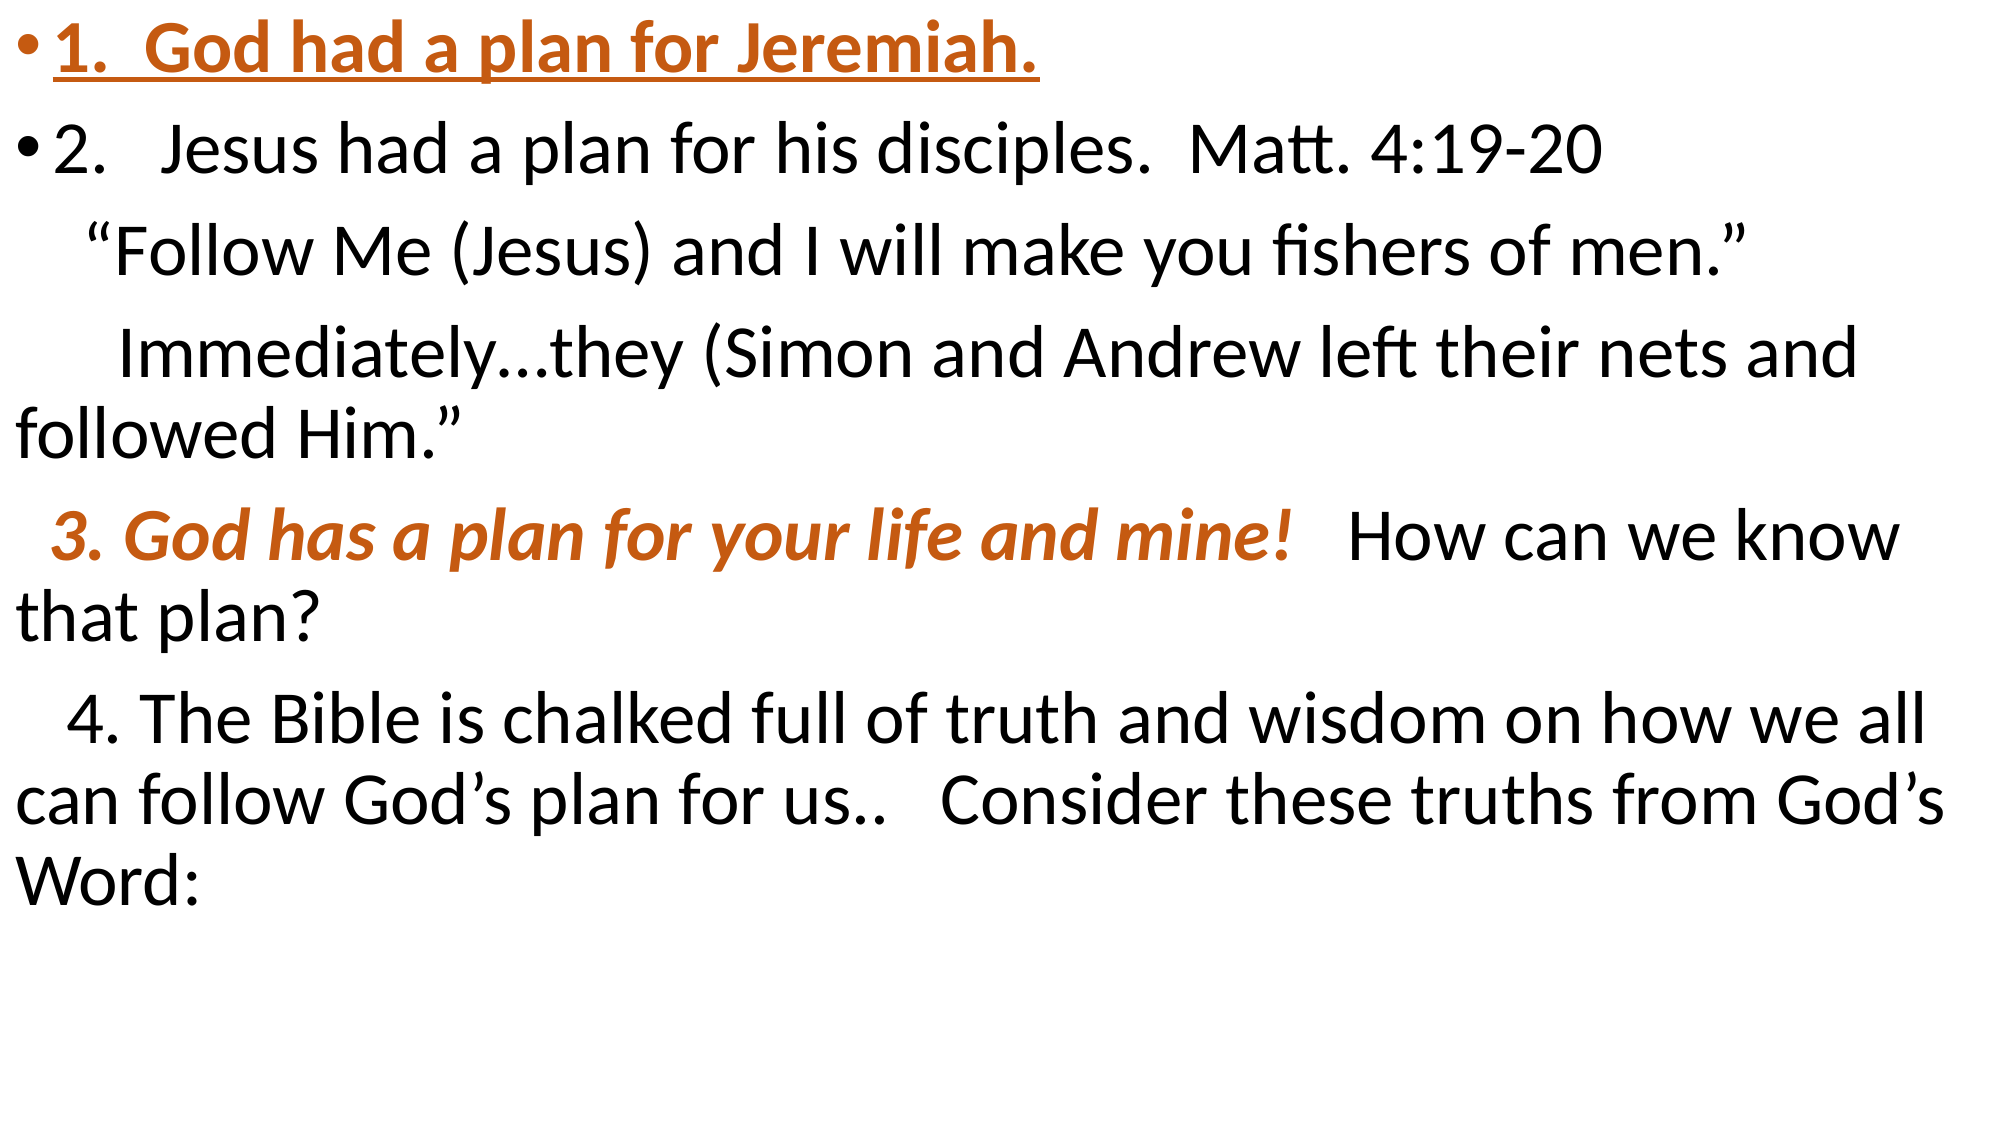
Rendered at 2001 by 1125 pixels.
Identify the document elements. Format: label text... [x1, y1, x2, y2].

list 1. God had a plan for Jeremiah. 2. Jesus had a plan for his disciples. Matt. 4:19-20 “Follow Me (Jesus) and I will make you fishers of men.” Immediately…they (Simon and Andrew left their nets and followed Him.” 3. God has a plan for your life and mine! How can we know that plan? 4. The Bible is chalked full of truth and wisdom on how we all can follow God’s plan for us.. Consider these truths from God’s Word: [0, 0, 1981, 1111]
